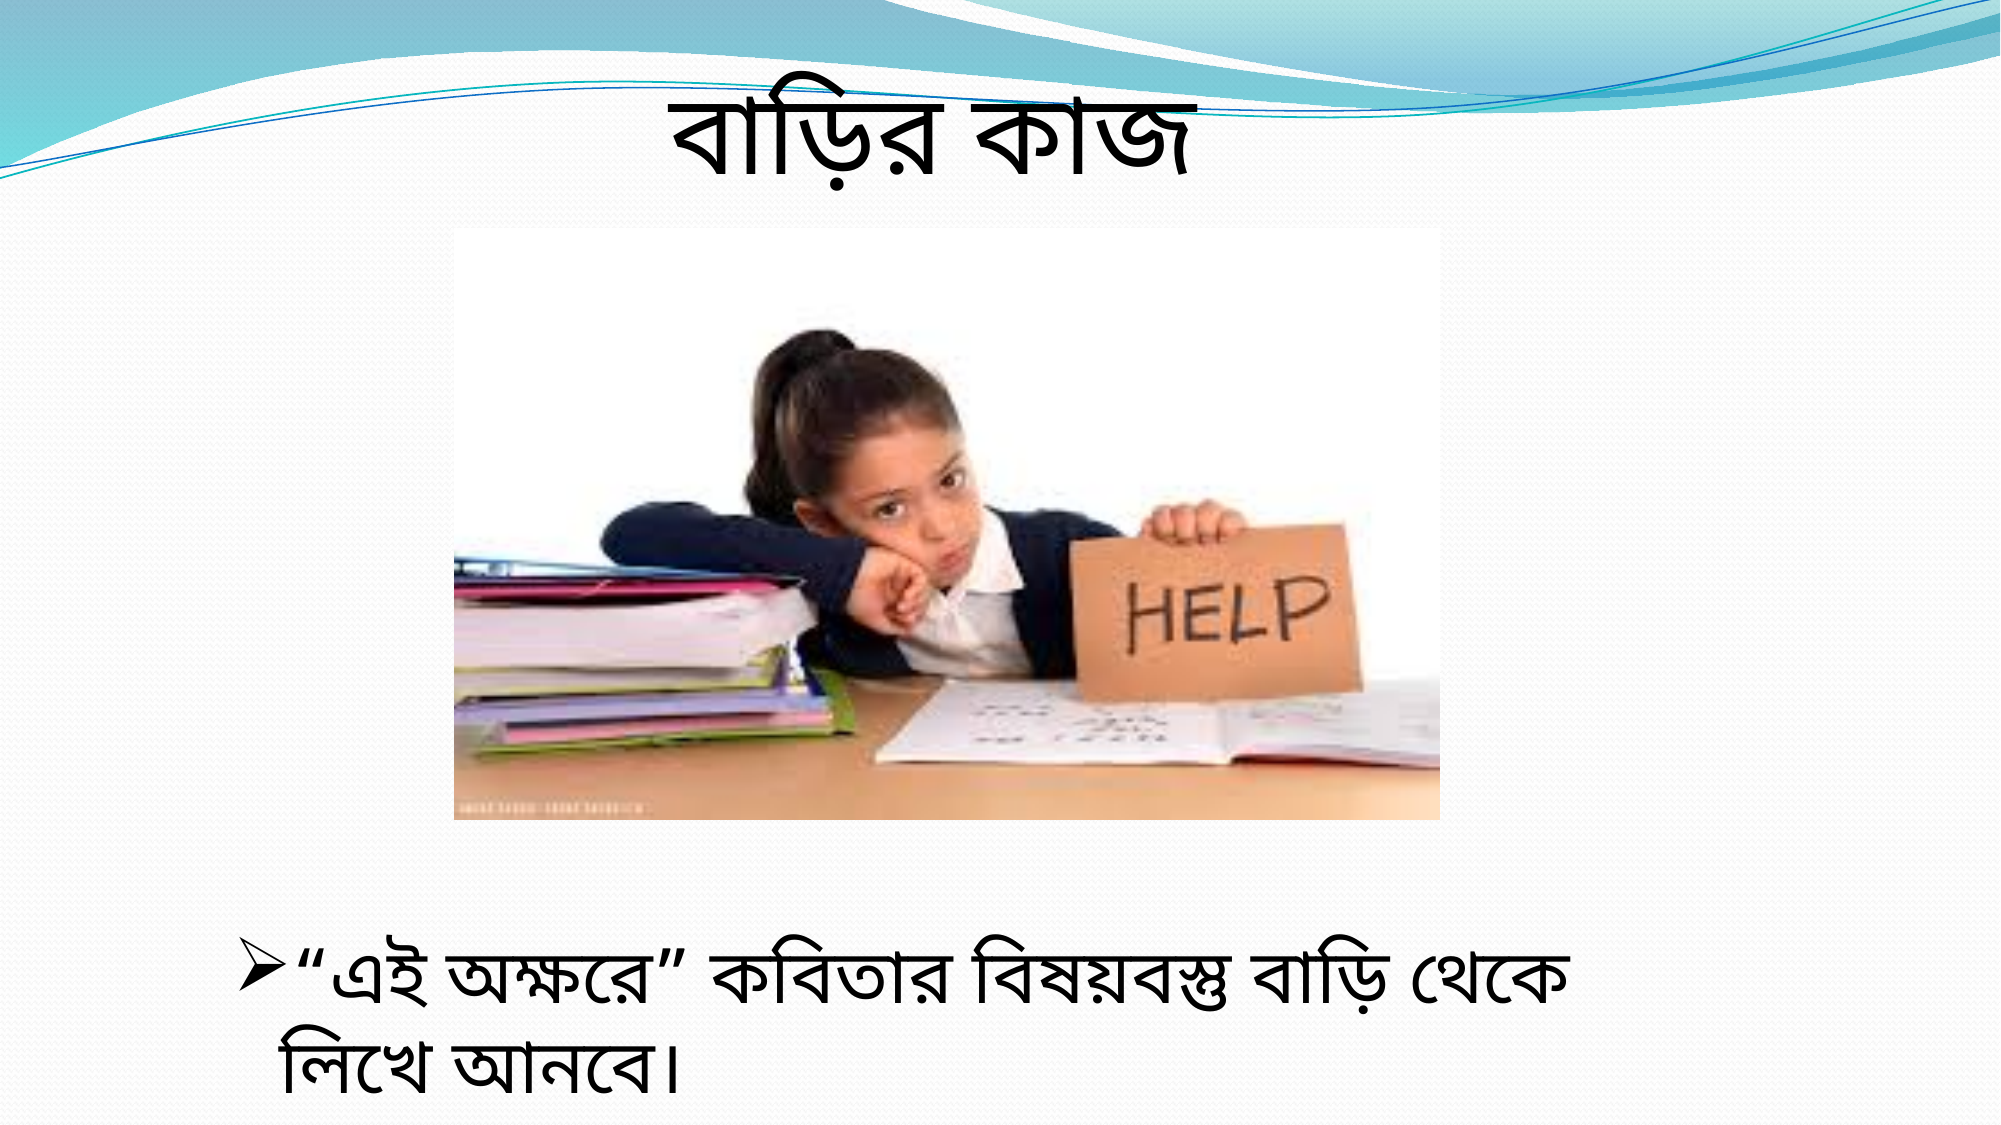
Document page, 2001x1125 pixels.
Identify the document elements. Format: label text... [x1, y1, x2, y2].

text_box বাড়ির কাজ [639, 55, 1256, 205]
picture [454, 228, 1441, 820]
text_box “এই অক্ষরে” কবিতার বিষয়বস্তু বাড়ি থেকে লিখে আনবে। [218, 921, 1711, 1116]
